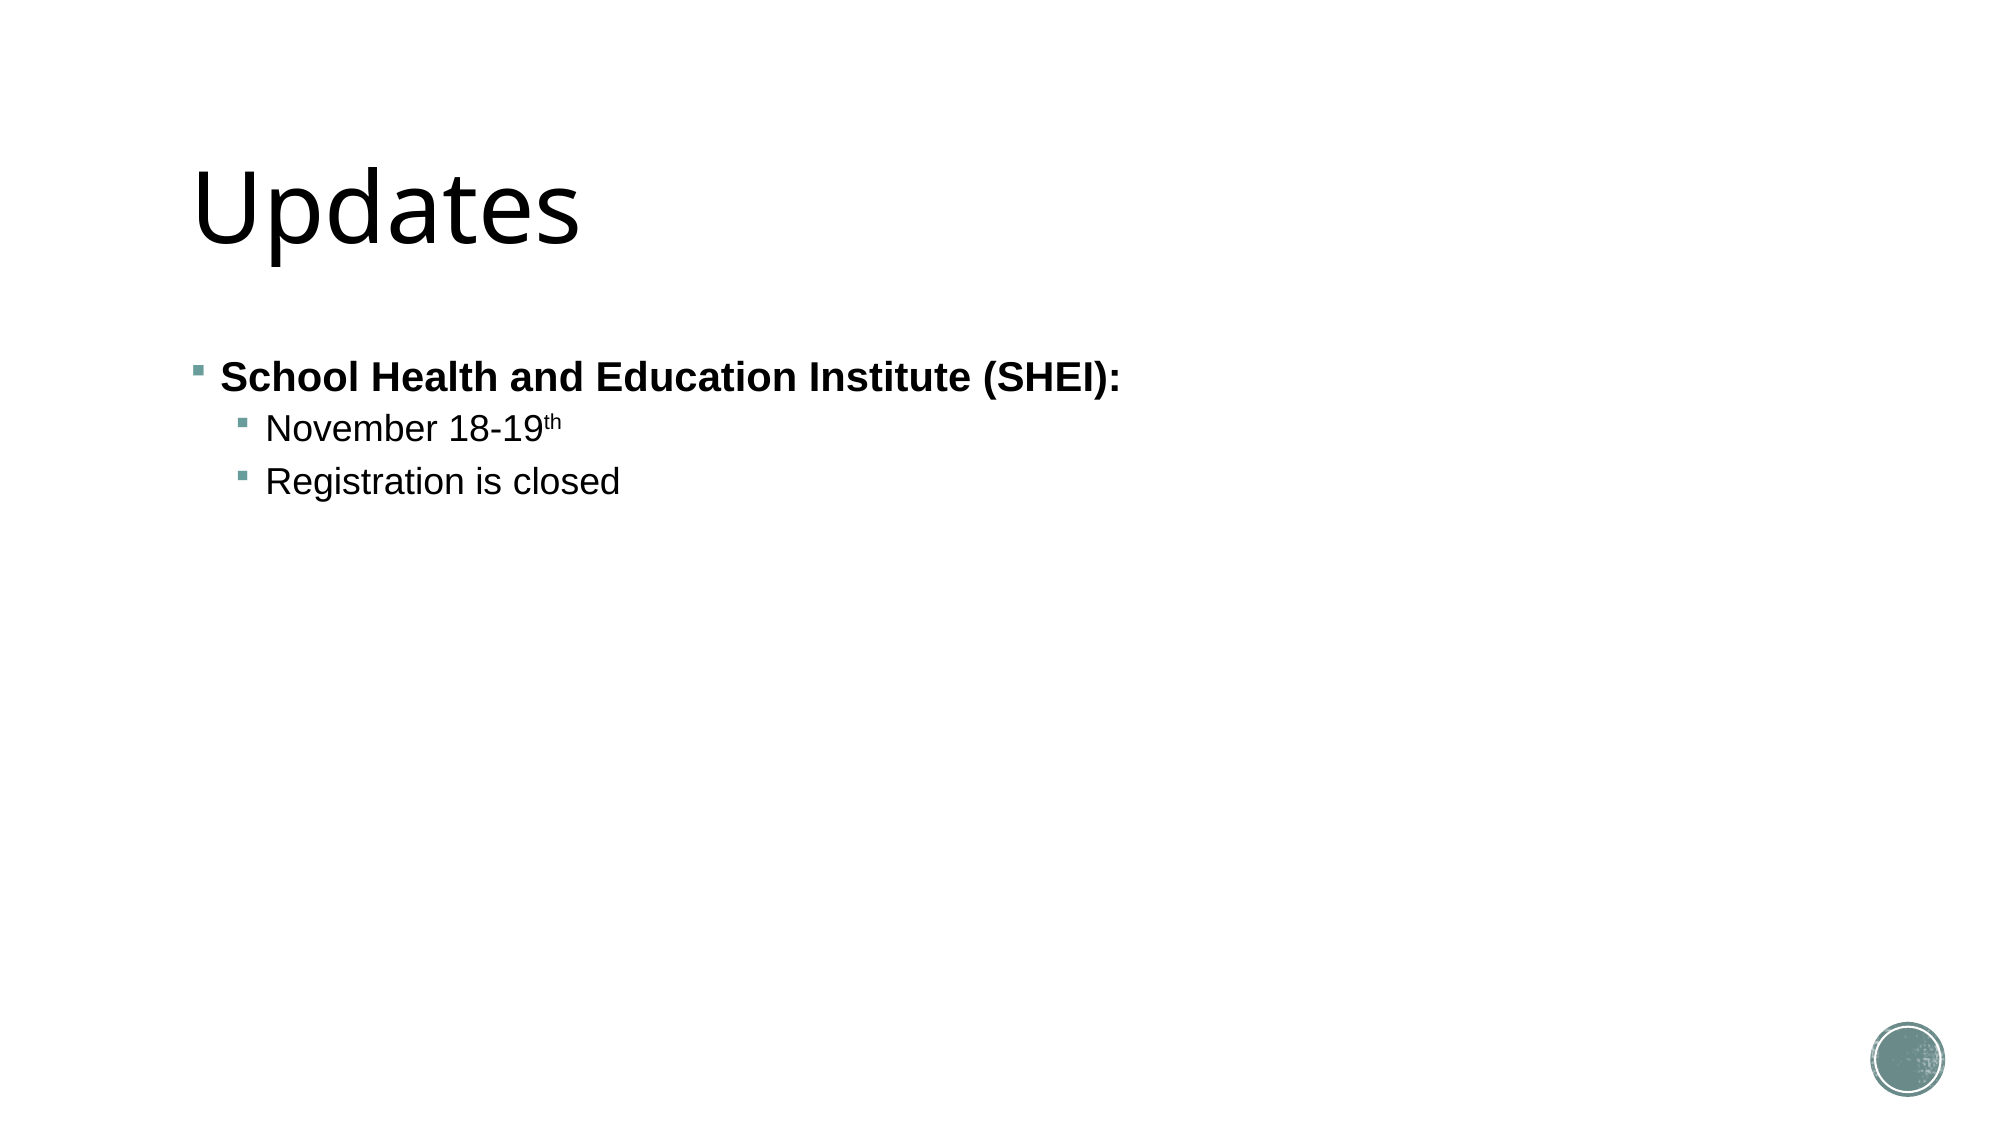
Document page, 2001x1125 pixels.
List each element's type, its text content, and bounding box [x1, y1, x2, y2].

list School Health and Education Institute (SHEI): November 18-19th Registration is closed [175, 348, 1826, 1013]
title Updates [175, 79, 1826, 344]
